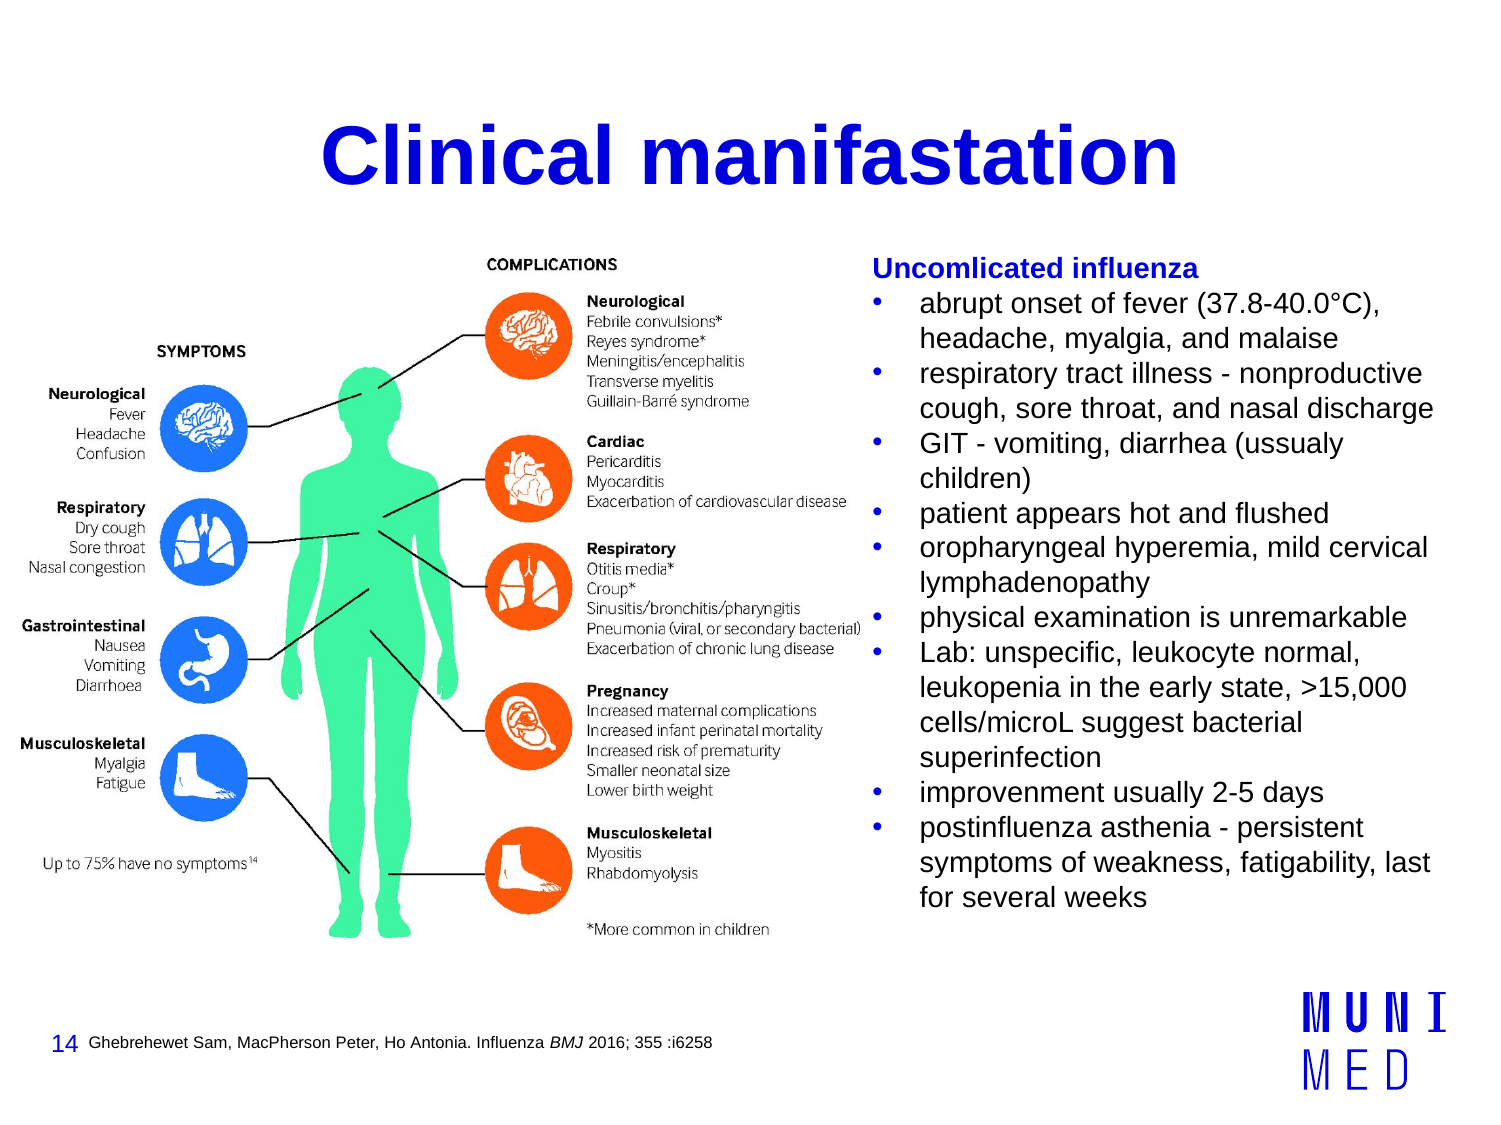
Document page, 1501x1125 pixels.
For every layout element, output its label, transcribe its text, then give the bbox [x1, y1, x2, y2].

title Clinical manifastation [88, 118, 1412, 193]
footer Ghebrehewet Sam, MacPherson Peter, Ho Antonia. Influenza BMJ 2016; 355 :i6258 [88, 1021, 1064, 1063]
text_box Uncomlicated influenza abrupt onset of fever (37.8-40.0°C), headache, myalgia, and malaise respiratory tract illness - nonproductive cough, sore throat, and nasal discharge GIT - vomiting, diarrhea (ussualy children) patient appears hot and flushed oropharyngeal hyperemia, mild cervical lymphadenopathy physical examination is unremarkable Lab: unspecific, leukocyte normal, leukopenia in the early state, >15,000 cells/microL suggest bacterial superinfection improvenment usually 2-5 days postinfluenza asthenia - persistent symptoms of weakness, fatigability, last for several weeks [857, 241, 1474, 921]
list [21, 258, 861, 939]
slide_number 14 [50, 1021, 82, 1063]
